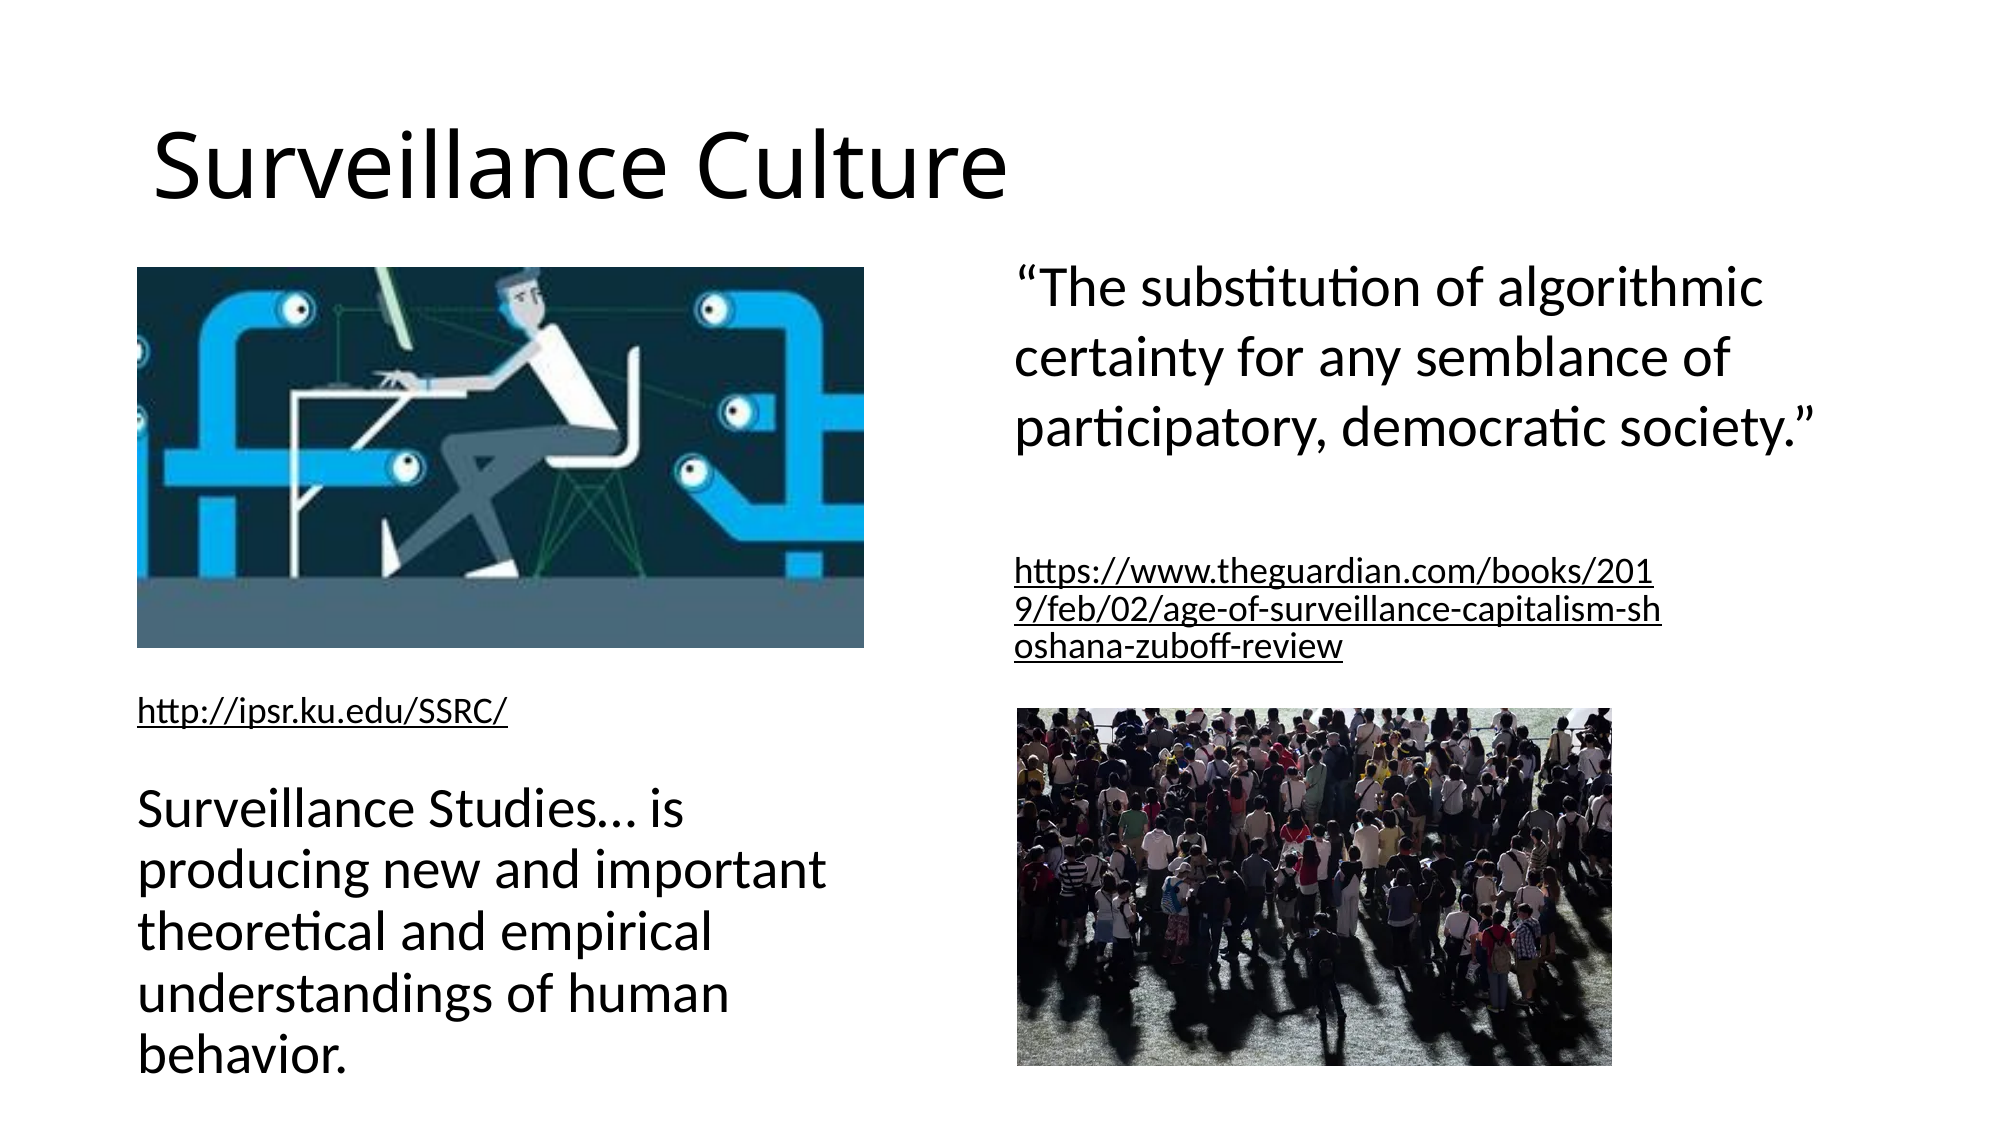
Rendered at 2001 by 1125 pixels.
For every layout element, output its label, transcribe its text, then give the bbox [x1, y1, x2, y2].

picture [815, 544, 824, 549]
picture [137, 267, 864, 648]
picture [750, 505, 783, 510]
picture [818, 426, 864, 503]
text_box http://ipsr.ku.edu/SSRC/ [122, 678, 623, 739]
text_box “The substitution of algorithmic certainty for any semblance of participatory, democratic society.” [999, 240, 1833, 466]
picture [1017, 708, 1612, 1066]
list Surveillance Studies… is producing new and important theoretical and empirical understandings of human behavior. [122, 770, 885, 1097]
text_box https://www.theguardian.com/books/2019/feb/02/age-of-surveillance-capitalism-shoshana-zuboff-review [999, 538, 1681, 644]
picture [786, 330, 790, 500]
title Surveillance Culture [137, 59, 1863, 278]
